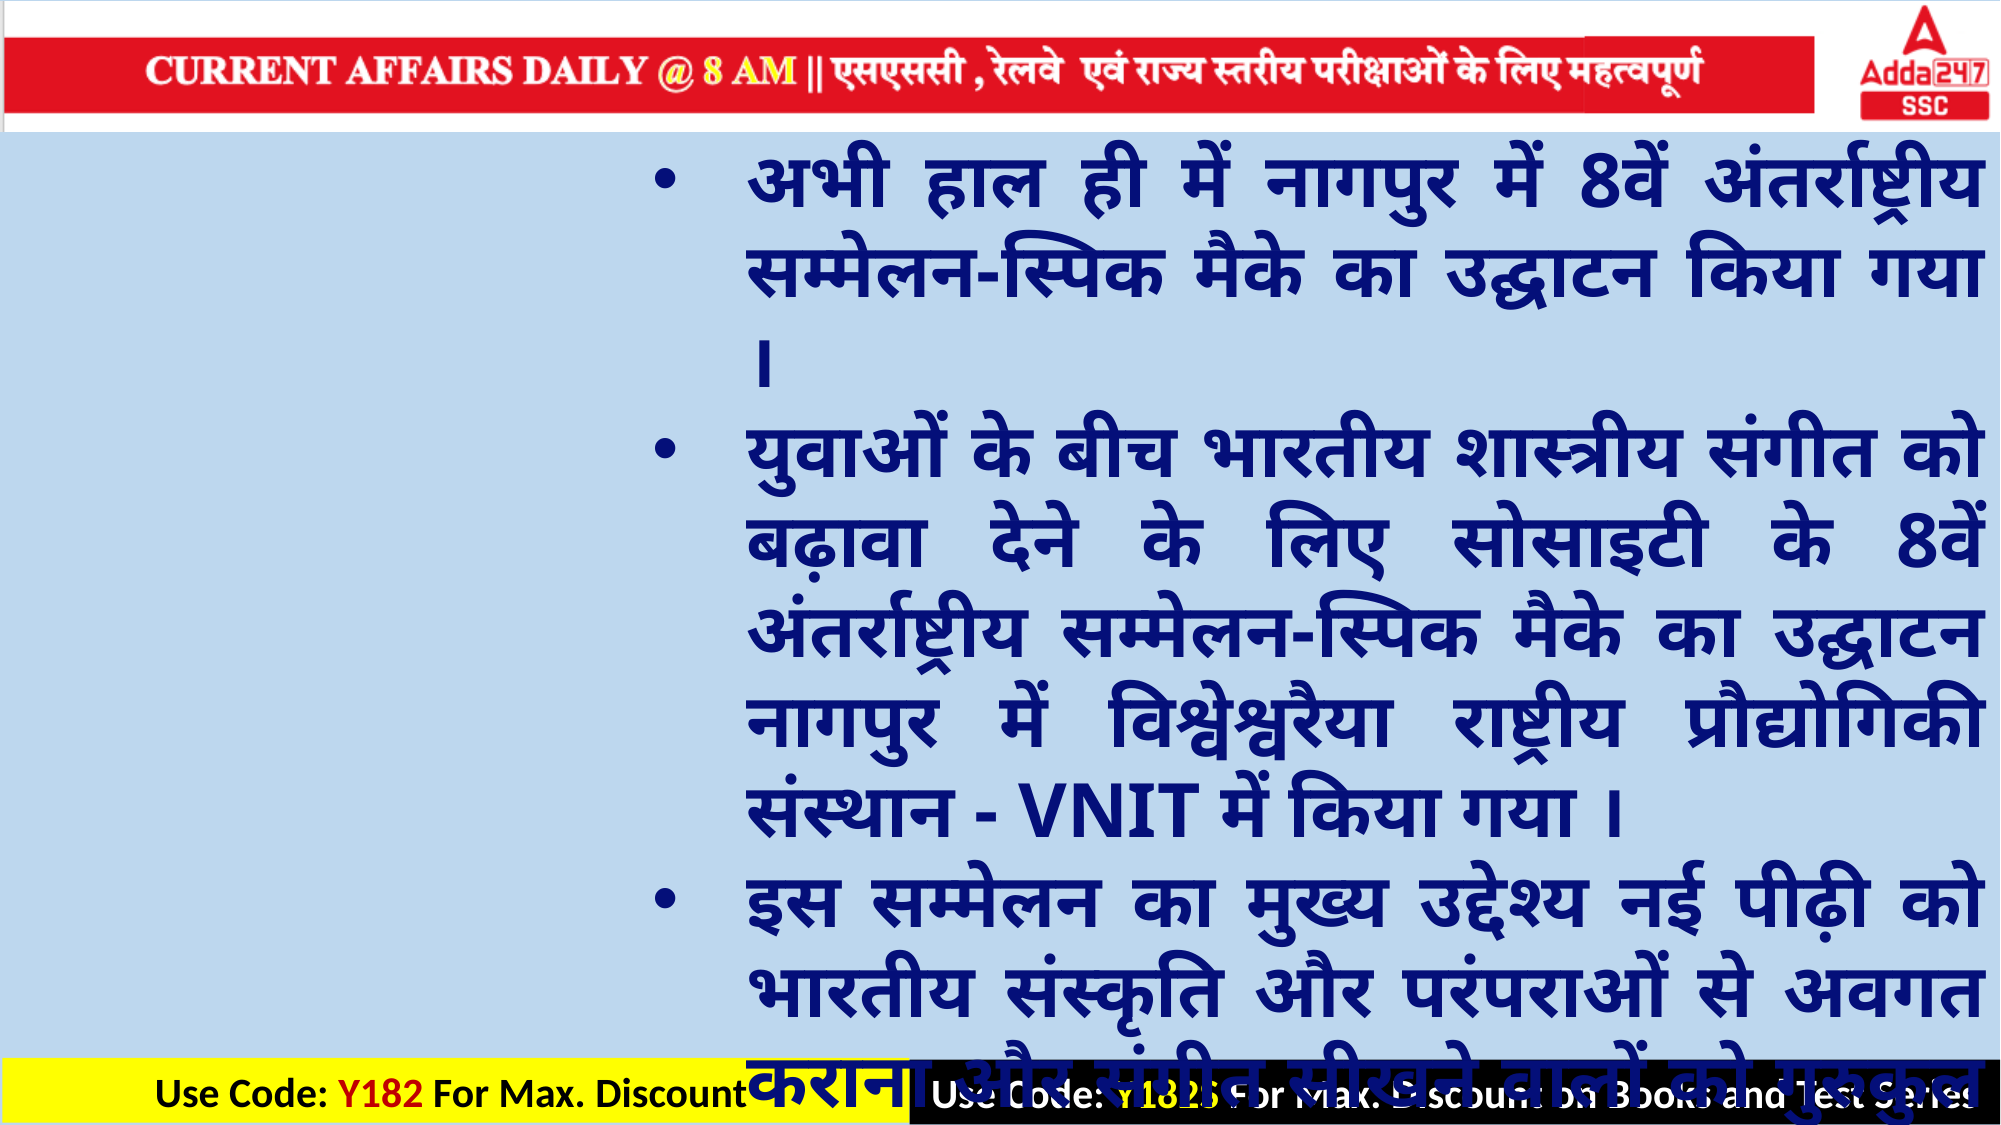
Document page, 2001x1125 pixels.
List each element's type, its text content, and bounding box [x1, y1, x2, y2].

text_box अभी हाल ही में नागपुर में 8वें अंतर्राष्ट्रीय सम्मेलन-स्पिक मैके का उद्घाटन किया गया । युवाओं के बीच भारतीय शास्त्रीय संगीत को बढ़ावा देने के लिए सोसाइटी के 8वें अंतर्राष्ट्रीय सम्मेलन-स्पिक मैके का उद्घाटन नागपुर में विश्वेश्वरैया राष्ट्रीय प्रौद्योगिकी संस्थान - VNIT में किया गया । इस सम्मेलन का मुख्य उद्देश्य नई पीढ़ी को भारतीय संस्कृति और परंपराओं से अवगत कराना और संगीत सीखने वालों को गुरुकुल आश्रम जैसा वातावरण प्रदान करना है । [637, 124, 2000, 1125]
picture [0, 1, 2000, 132]
